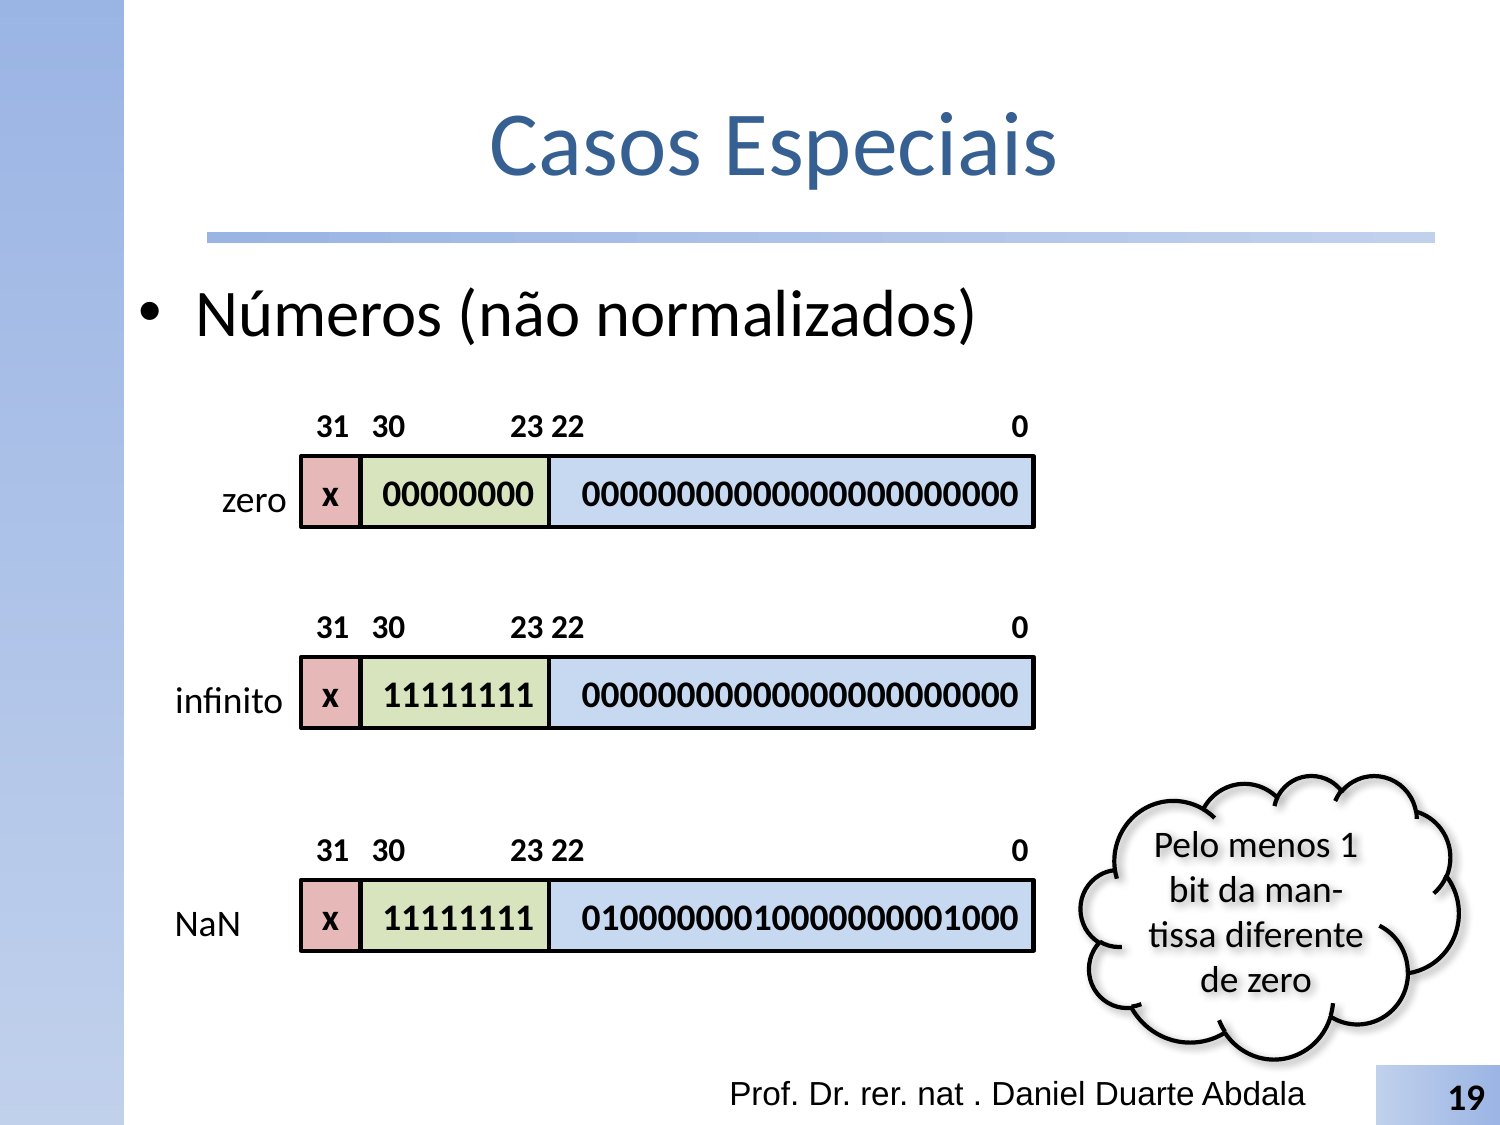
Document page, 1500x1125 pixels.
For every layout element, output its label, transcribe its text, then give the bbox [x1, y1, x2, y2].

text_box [300, 597, 1058, 729]
text_box NaN [159, 891, 257, 952]
title Casos Especiais [123, 45, 1425, 233]
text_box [300, 396, 1058, 528]
footer Prof. Dr. rer. nat . Daniel Duarte Abdala [714, 1065, 1344, 1125]
list Números (não normalizados) [123, 262, 1425, 398]
text_box infinito [160, 668, 295, 729]
text_box Pelo menos 1 bit da man-tissa diferente de zero [1078, 773, 1461, 1062]
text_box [300, 820, 1058, 951]
text_box zero [207, 467, 295, 528]
slide_number 19 [1376, 1065, 1500, 1125]
